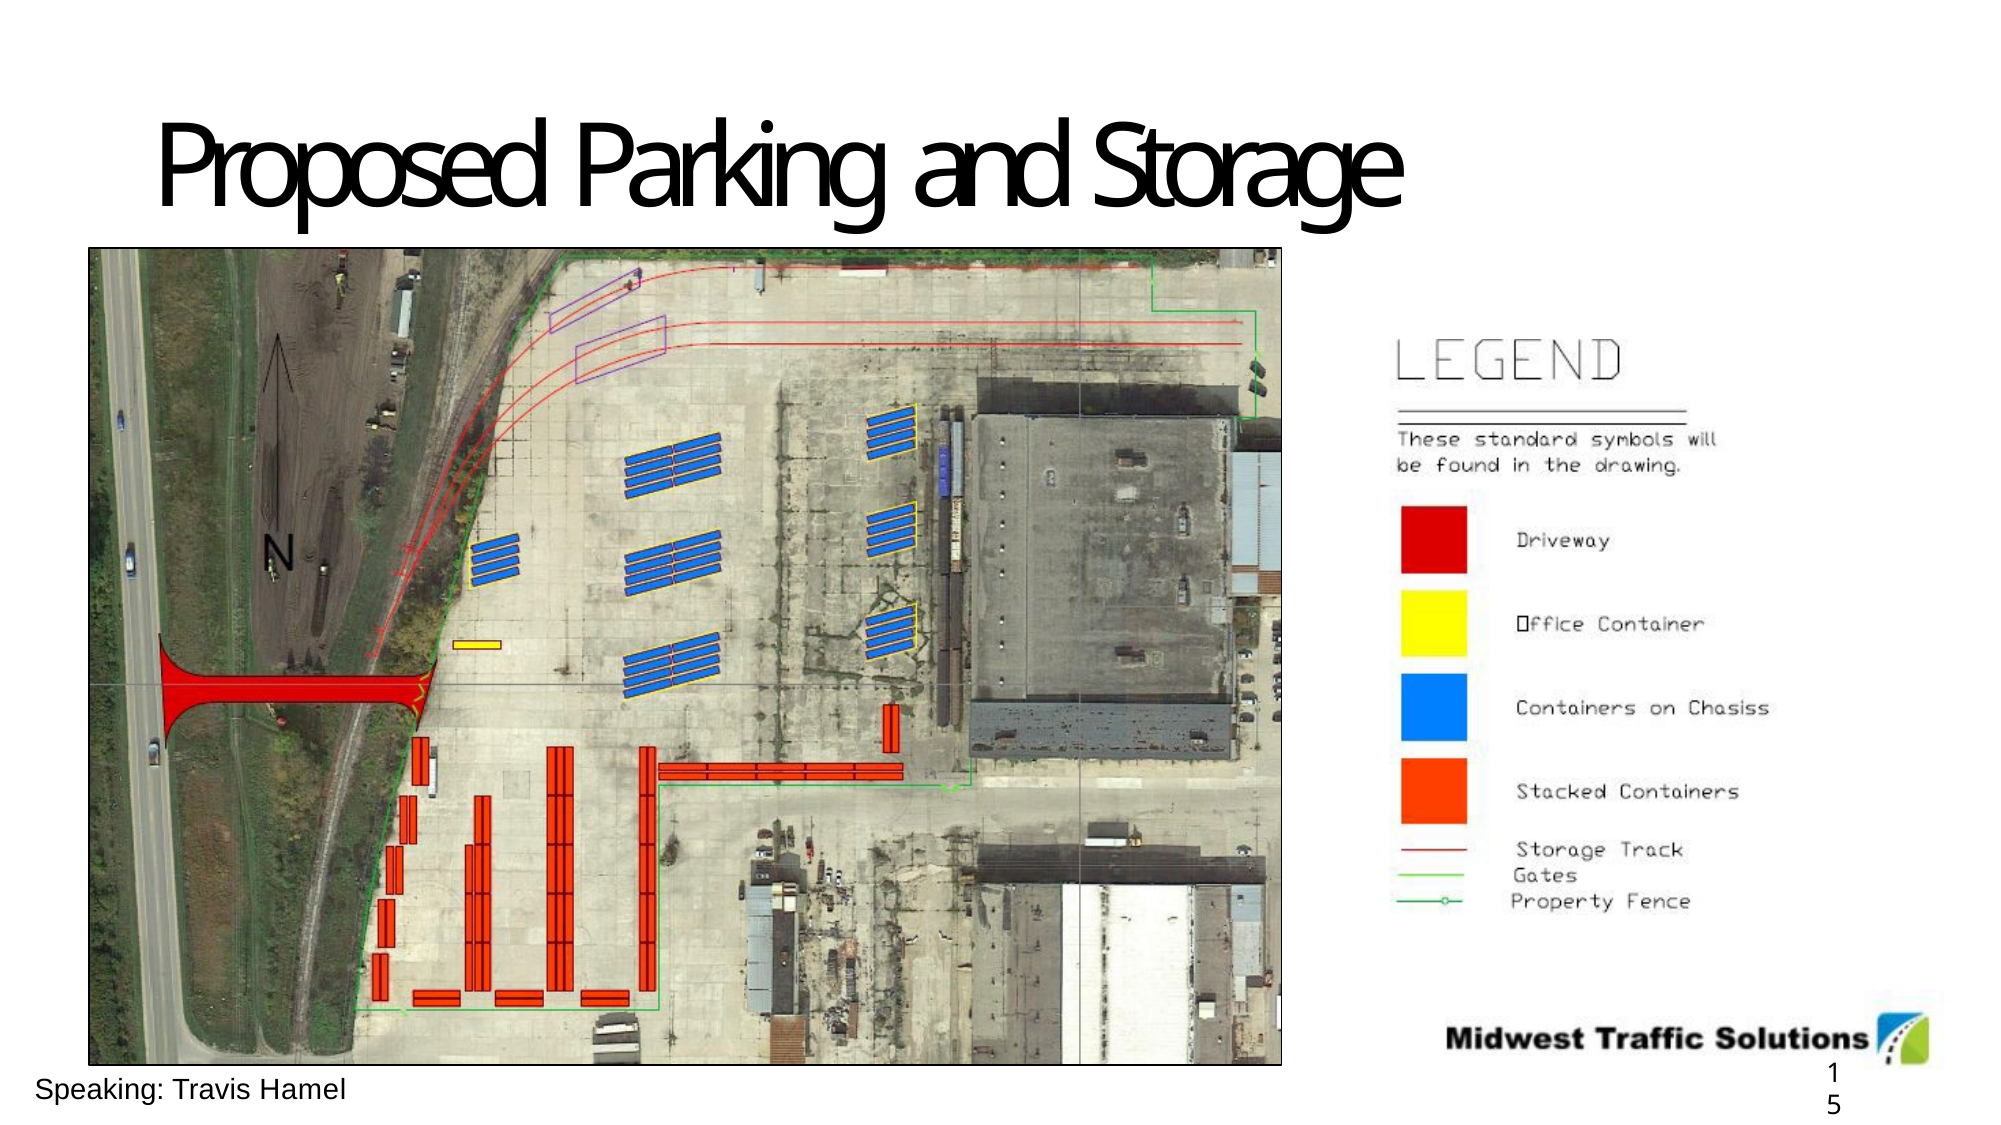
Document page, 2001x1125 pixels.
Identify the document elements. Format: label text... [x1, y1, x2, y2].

text_box [88, 247, 1282, 1065]
text_box Speaking: Travis Hamel [32, 1068, 351, 1106]
text_box [1389, 339, 1778, 915]
text_box 15 [1824, 1053, 1851, 1121]
title Proposed Parking and Storage Layout [149, 87, 1496, 370]
picture [1444, 990, 1944, 1069]
